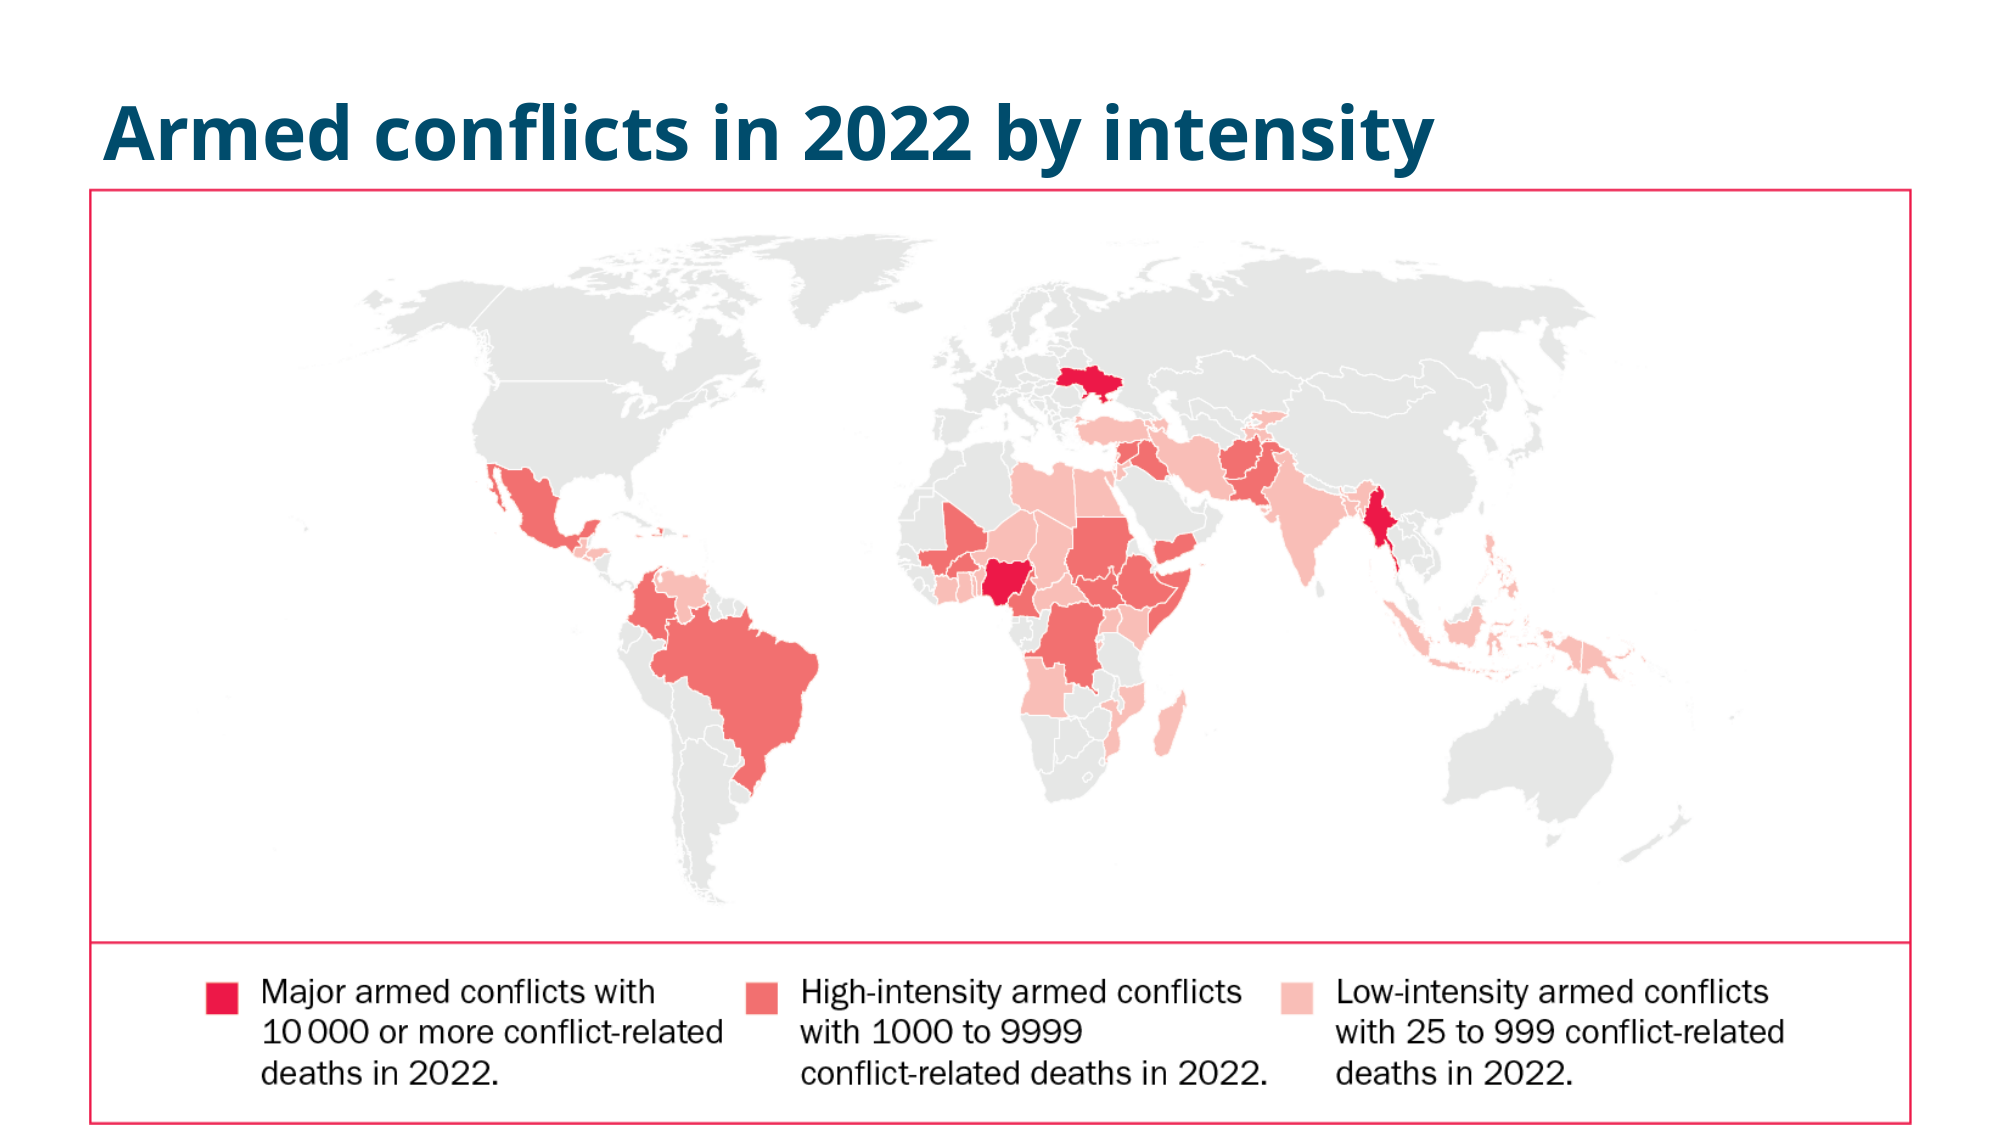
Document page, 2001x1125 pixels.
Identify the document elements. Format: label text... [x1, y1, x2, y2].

picture [88, 188, 1913, 1125]
text_box Armed conflicts in 2022 by intensity [88, 88, 1882, 188]
